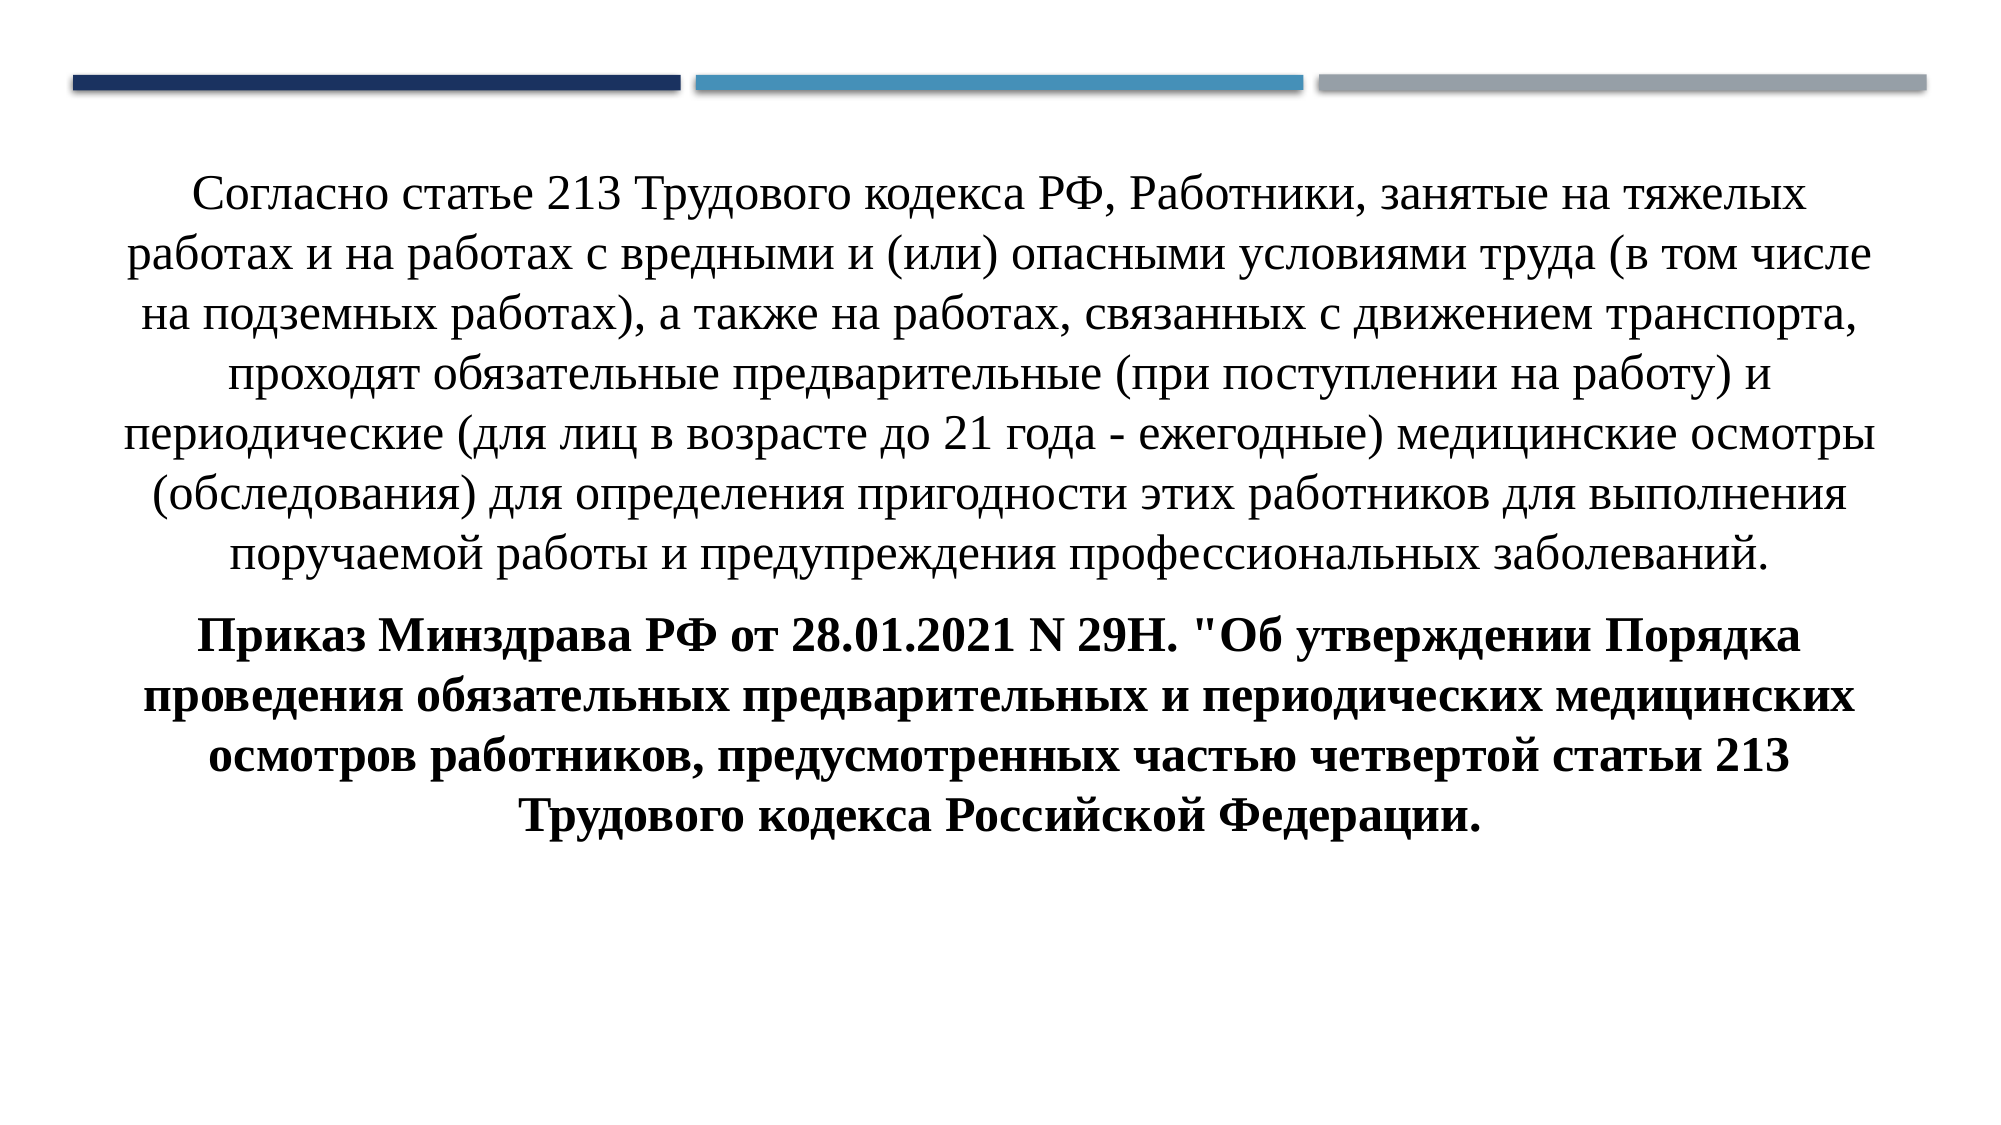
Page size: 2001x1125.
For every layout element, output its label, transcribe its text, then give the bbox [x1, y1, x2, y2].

text_box Согласно статье 213 Трудового кодекса РФ, Работники, занятые на тяжелых работах и на работах с вредными и (или) опасными условиями труда (в том числе на подземных работах), а также на работах, связанных с движением транспорта, проходят обязательные предварительные (при поступлении на работу) и периодические (для лиц в возрасте до 21 года - ежегодные) медицинские осмотры (обследования) для определения пригодности этих работников для выполнения поручаемой работы и предупреждения профессиональных заболеваний. Приказ Минздрава РФ от 28.01.2021 N 29Н. "Об утверждении Порядка проведения обязательных предварительных и периодических медицинских осмотров работников, предусмотренных частью четвертой статьи 213 Трудового кодекса Российской Федерации. [95, 151, 1905, 1045]
